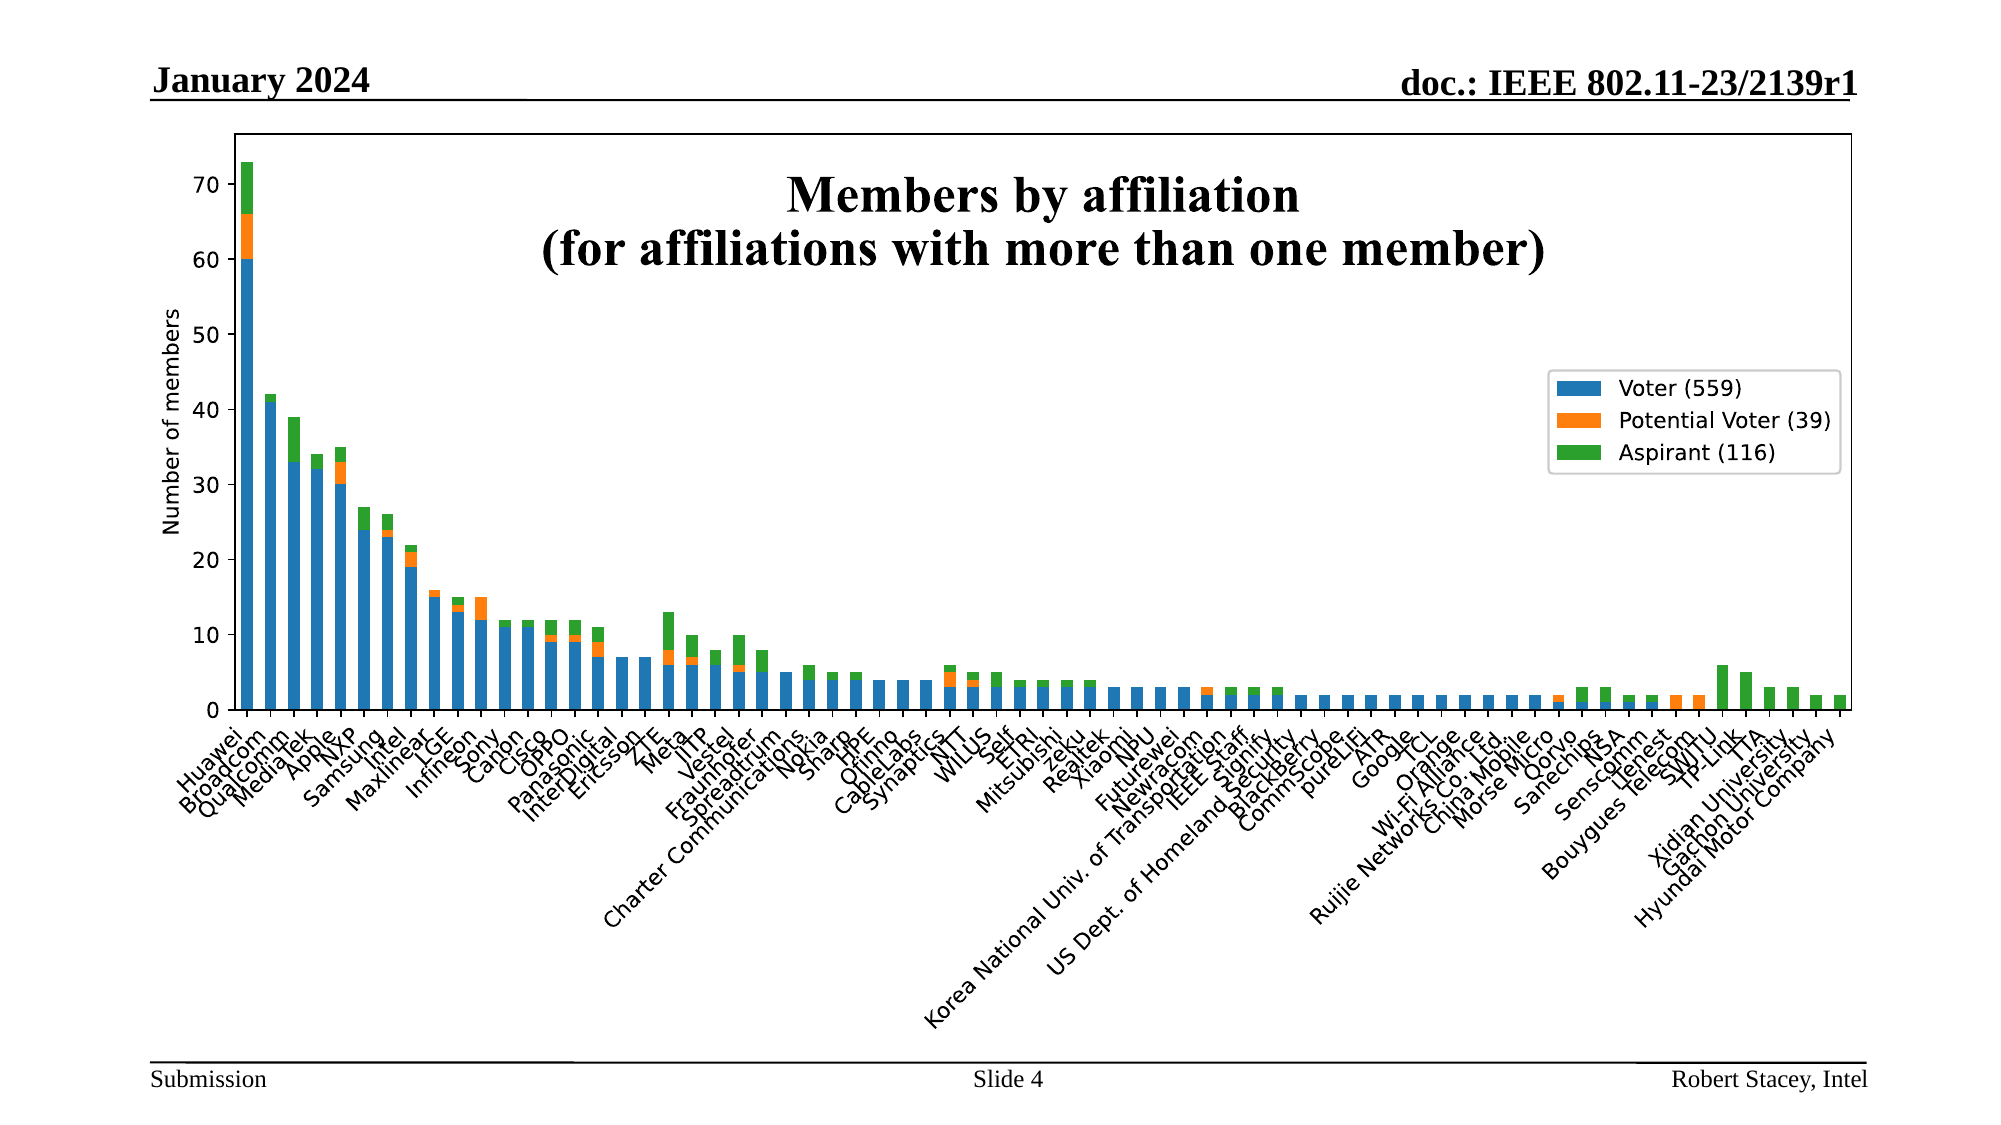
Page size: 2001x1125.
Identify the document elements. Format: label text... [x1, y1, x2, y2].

footer Robert Stacey, Intel [1512, 1070, 1869, 1125]
picture [137, 110, 1880, 1063]
slide_number Slide 4 [950, 1070, 1067, 1123]
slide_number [152, 0, 406, 101]
